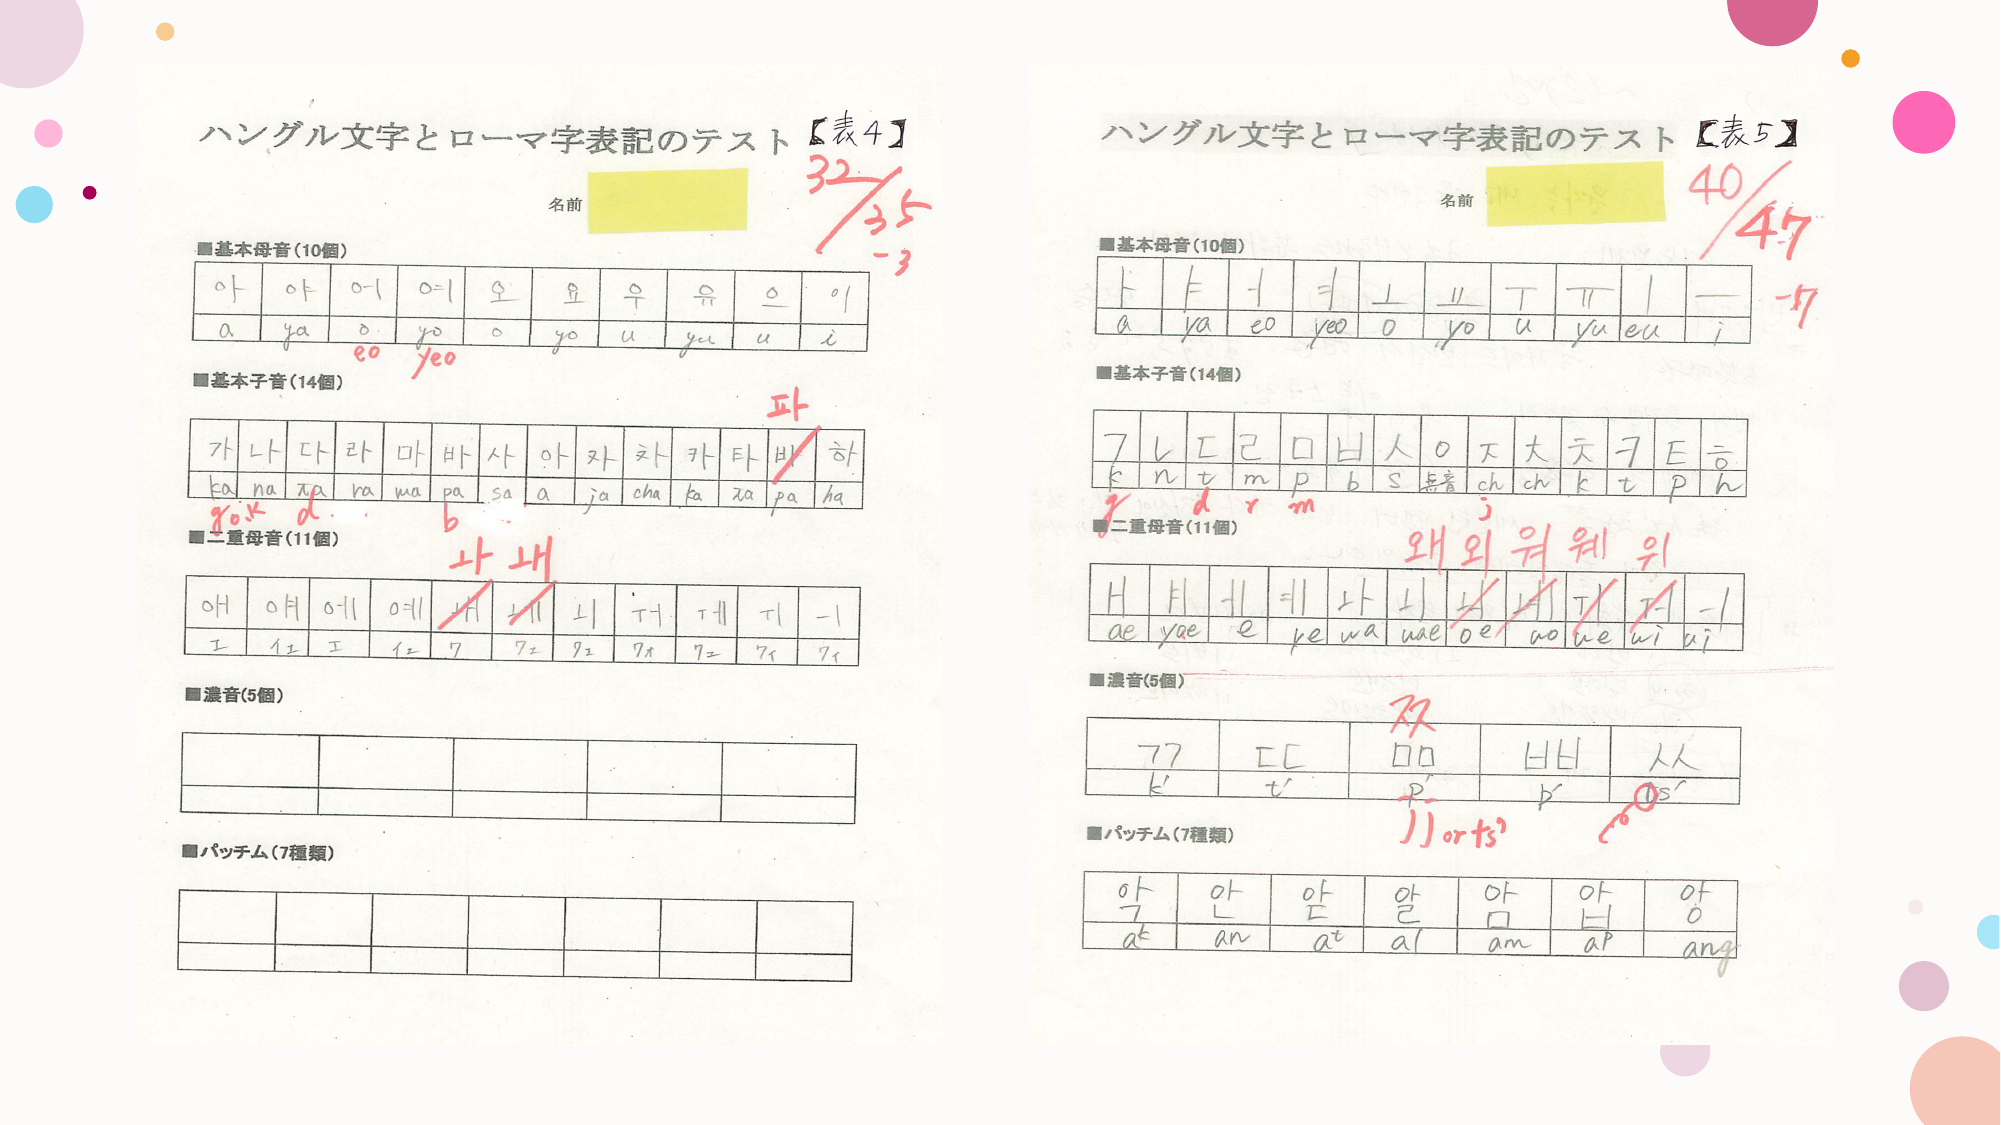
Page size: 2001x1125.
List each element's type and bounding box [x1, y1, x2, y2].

list [1029, 65, 1835, 1045]
list [137, 65, 943, 1045]
